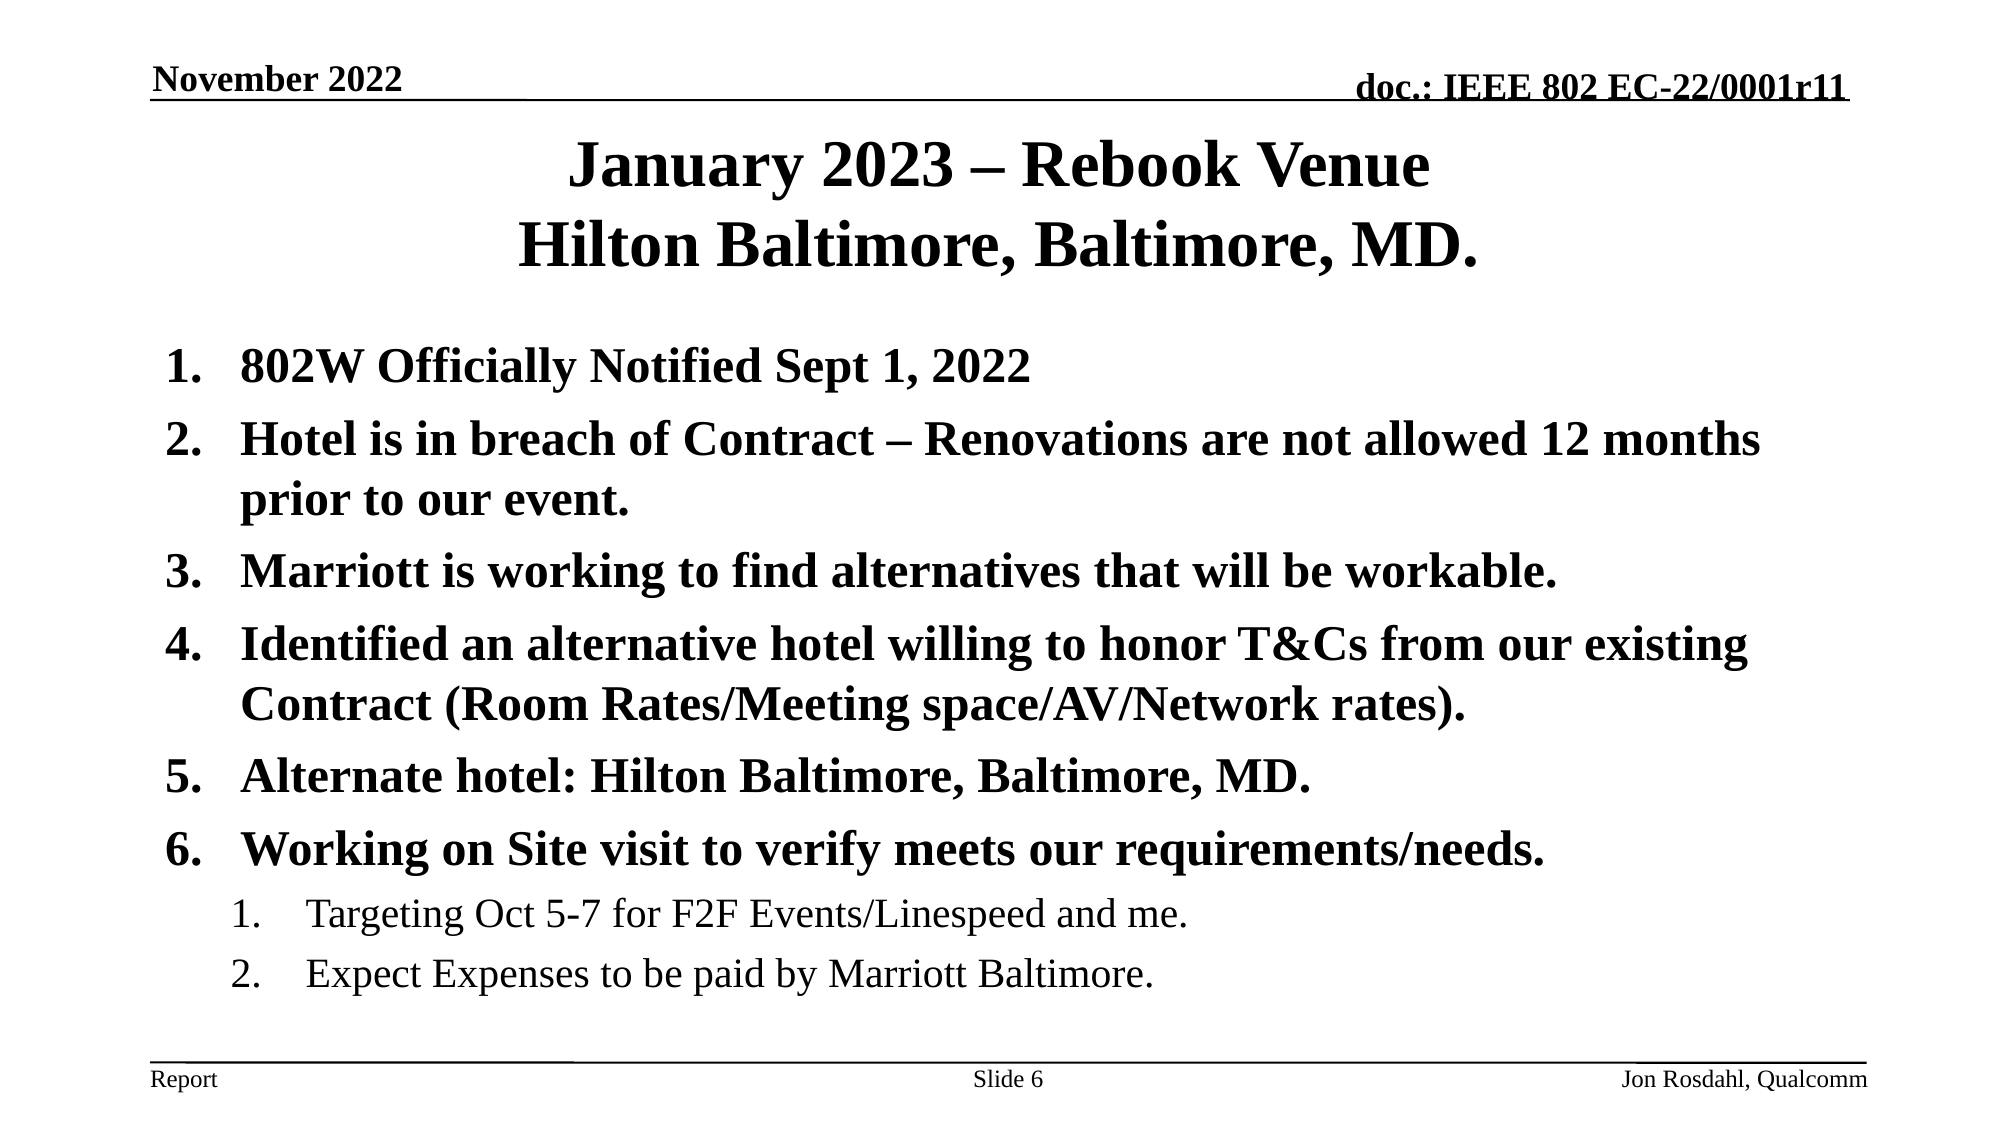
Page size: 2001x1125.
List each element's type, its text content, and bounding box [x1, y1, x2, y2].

list 802W Officially Notified Sept 1, 2022 Hotel is in breach of Contract – Renovations are not allowed 12 months prior to our event. Marriott is working to find alternatives that will be workable. Identified an alternative hotel willing to honor T&Cs from our existing Contract (Room Rates/Meeting space/AV/Network rates). Alternate hotel: Hilton Baltimore, Baltimore, MD. Working on Site visit to verify meets our requirements/needs. Targeting Oct 5-7 for F2F Events/Linespeed and me. Expect Expenses to be paid by Marriott Baltimore. [149, 324, 1850, 1000]
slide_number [152, 54, 563, 100]
footer Jon Rosdahl, Qualcomm [1171, 1061, 1869, 1093]
title January 2023 – Rebook Venue Hilton Baltimore, Baltimore, MD. [149, 112, 1850, 288]
slide_number Slide 6 [950, 1061, 1067, 1123]
